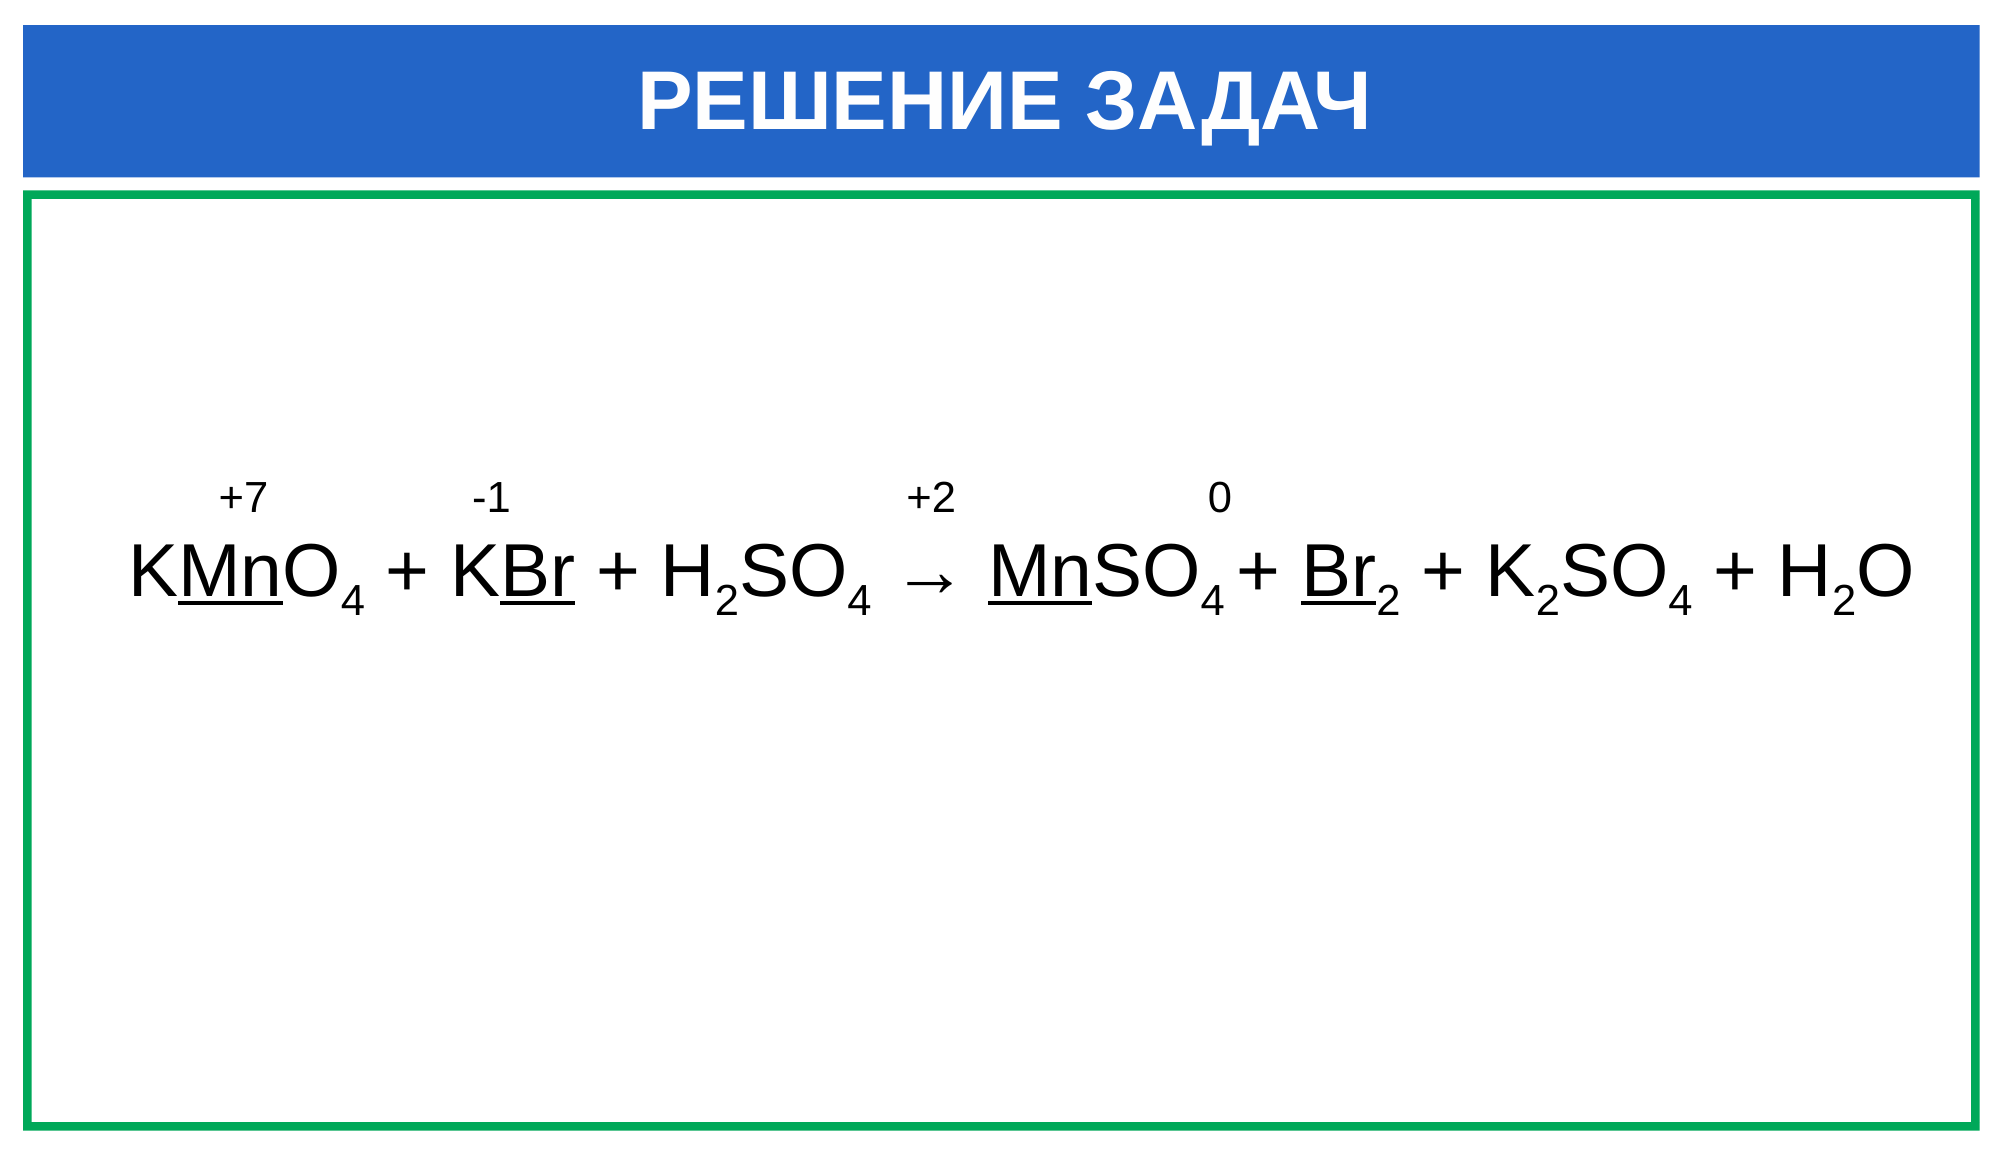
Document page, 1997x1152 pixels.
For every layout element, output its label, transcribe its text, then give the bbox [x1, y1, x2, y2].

text_box +7 -1 +2 0 KMnO4 + KBr + H2SO4 → MnSO4 + Br2 + K2SO4 + H2O [84, 411, 1959, 632]
title РЕШЕНИЕ ЗАДАЧ [37, 0, 1997, 192]
